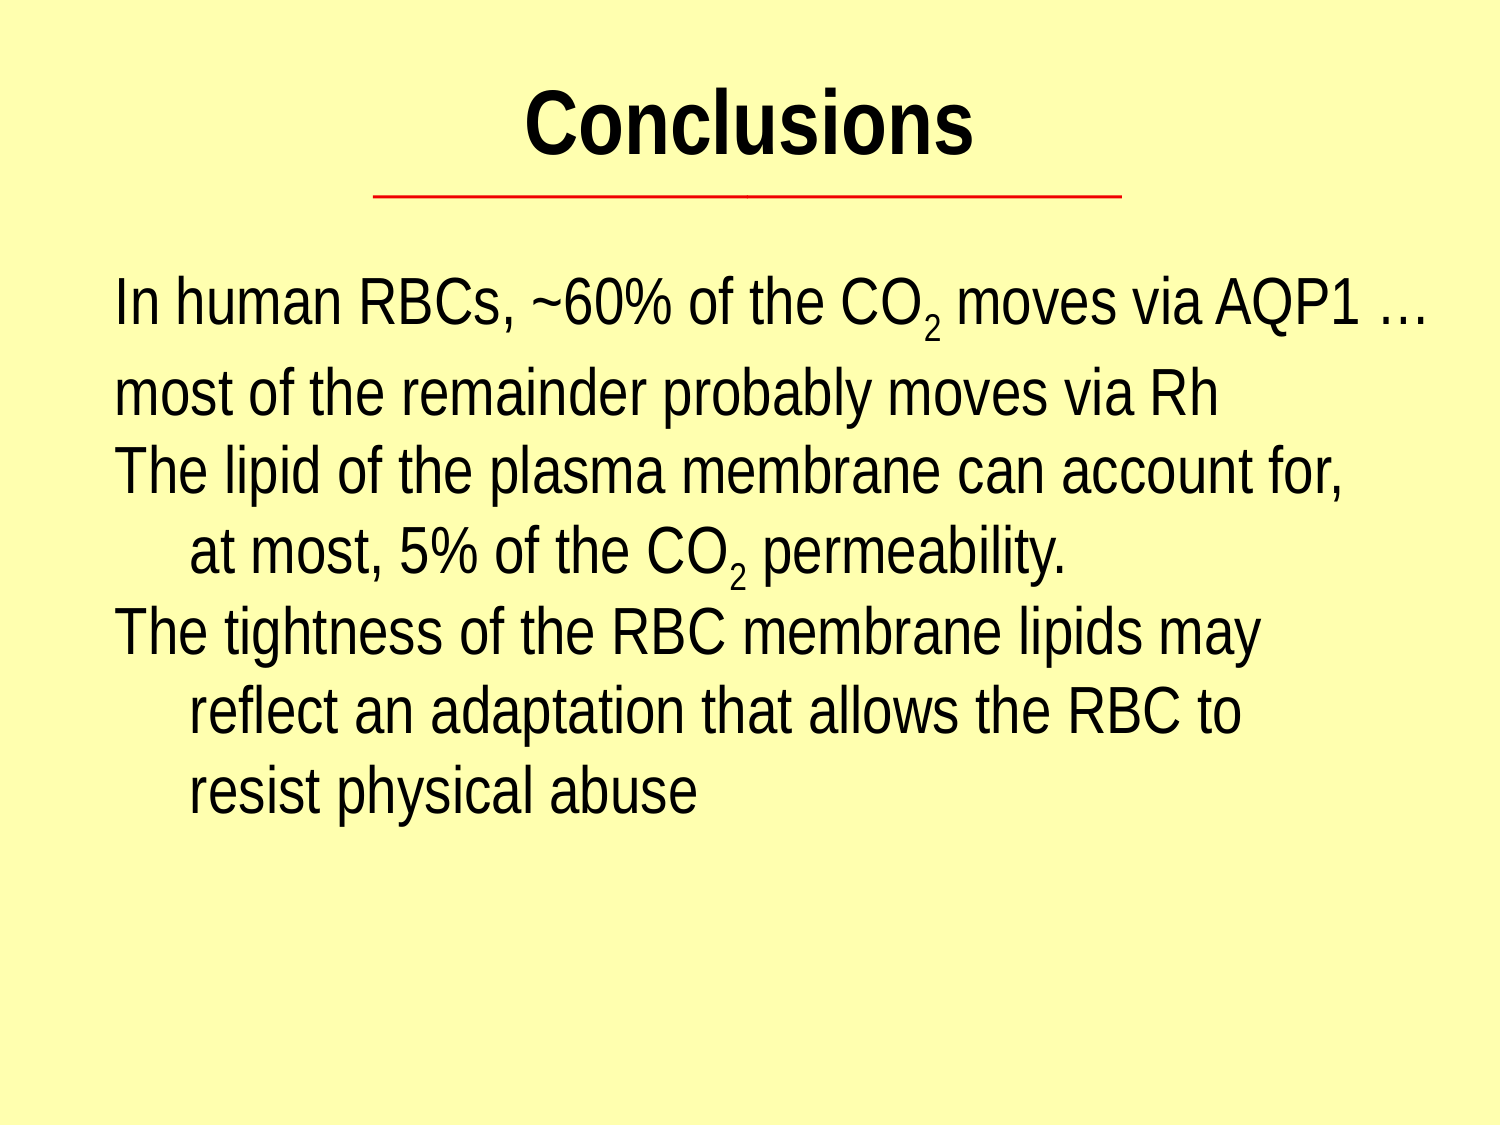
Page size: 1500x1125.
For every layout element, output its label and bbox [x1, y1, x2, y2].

text_box [0, 79, 1500, 828]
